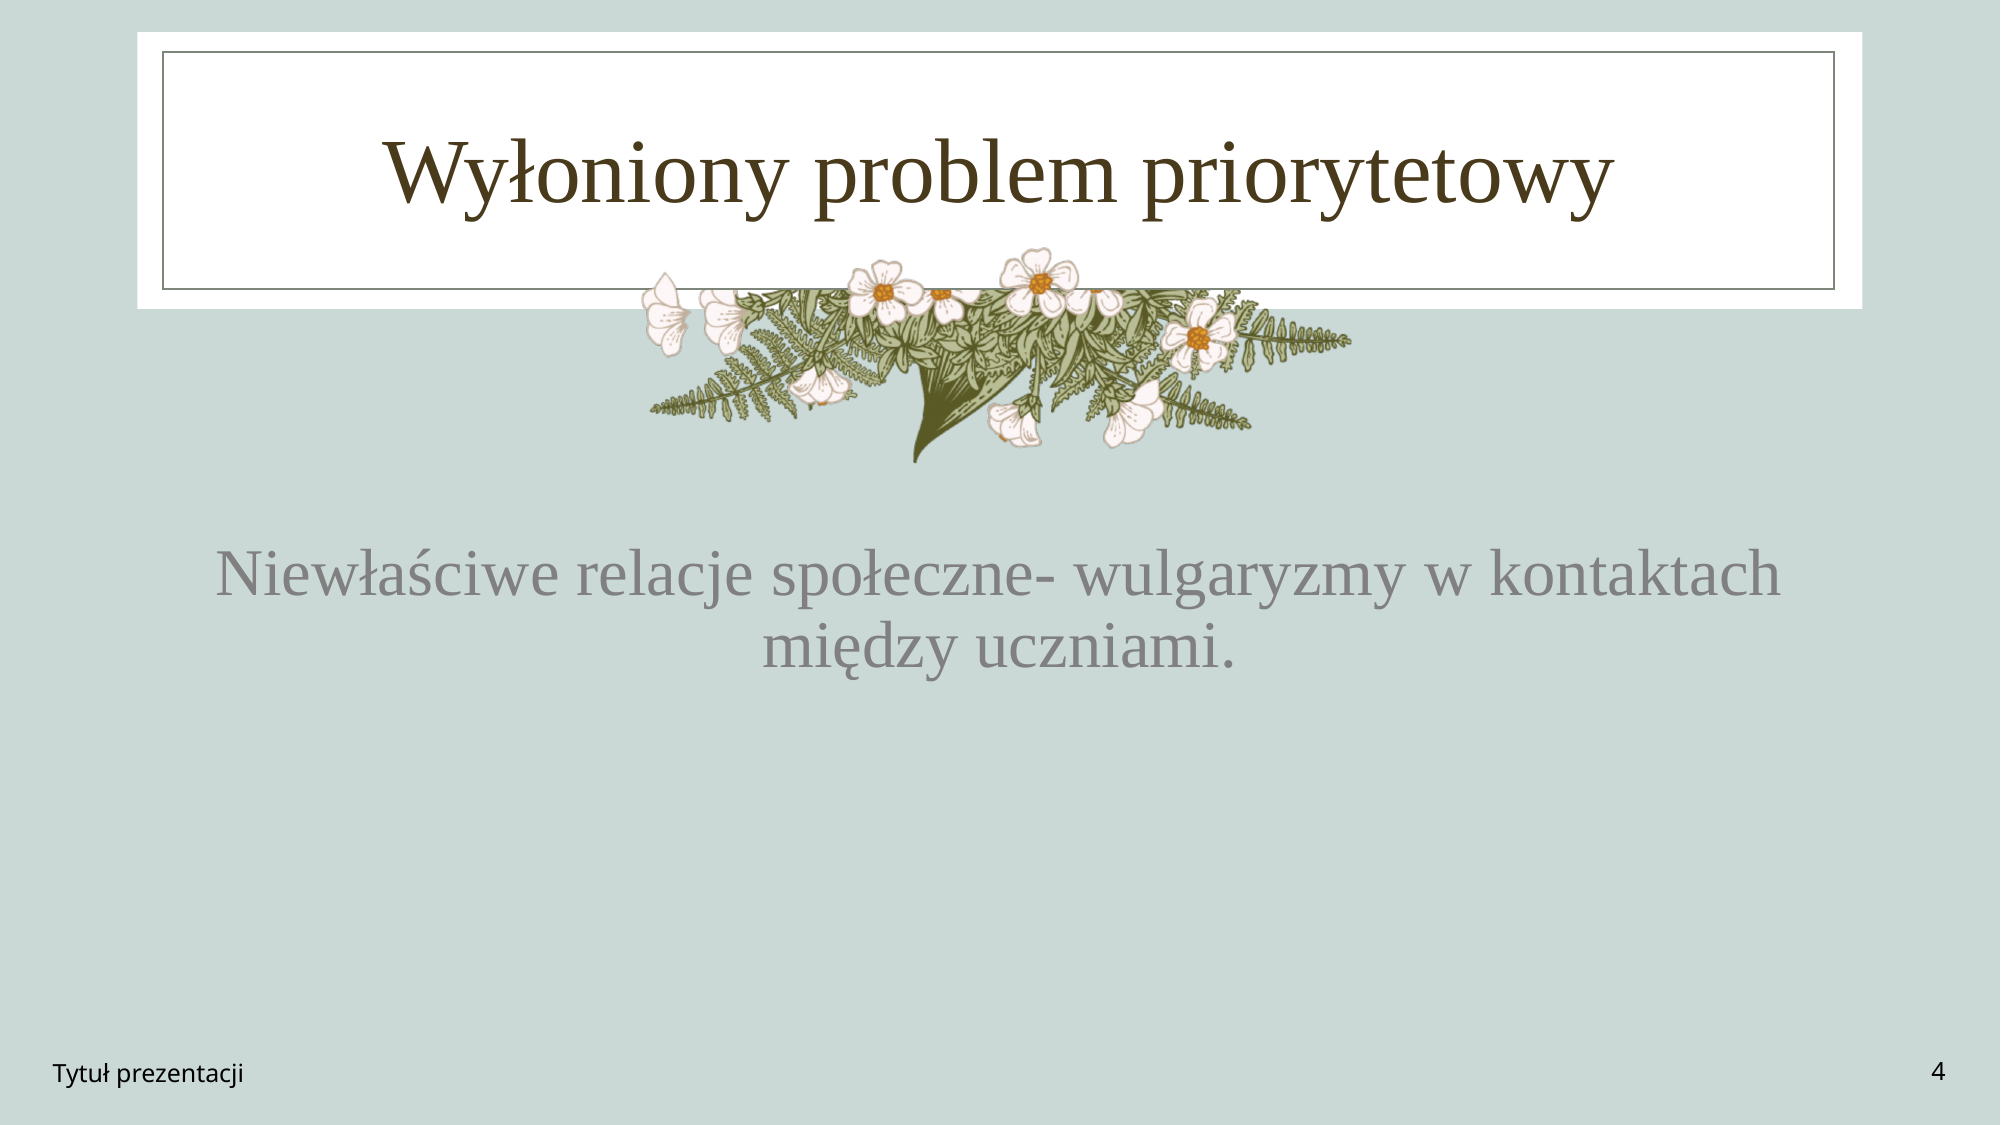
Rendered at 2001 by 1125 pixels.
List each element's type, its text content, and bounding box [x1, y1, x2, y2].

picture [635, 266, 1361, 478]
title Wyłoniony problem priorytetowy [137, 79, 1863, 266]
list Niewłaściwe relacje społeczne- wulgaryzmy w kontaktach między uczniami. [137, 530, 1863, 796]
footer Tytuł prezentacji [37, 1042, 713, 1103]
slide_number 4 [1510, 1042, 1961, 1103]
